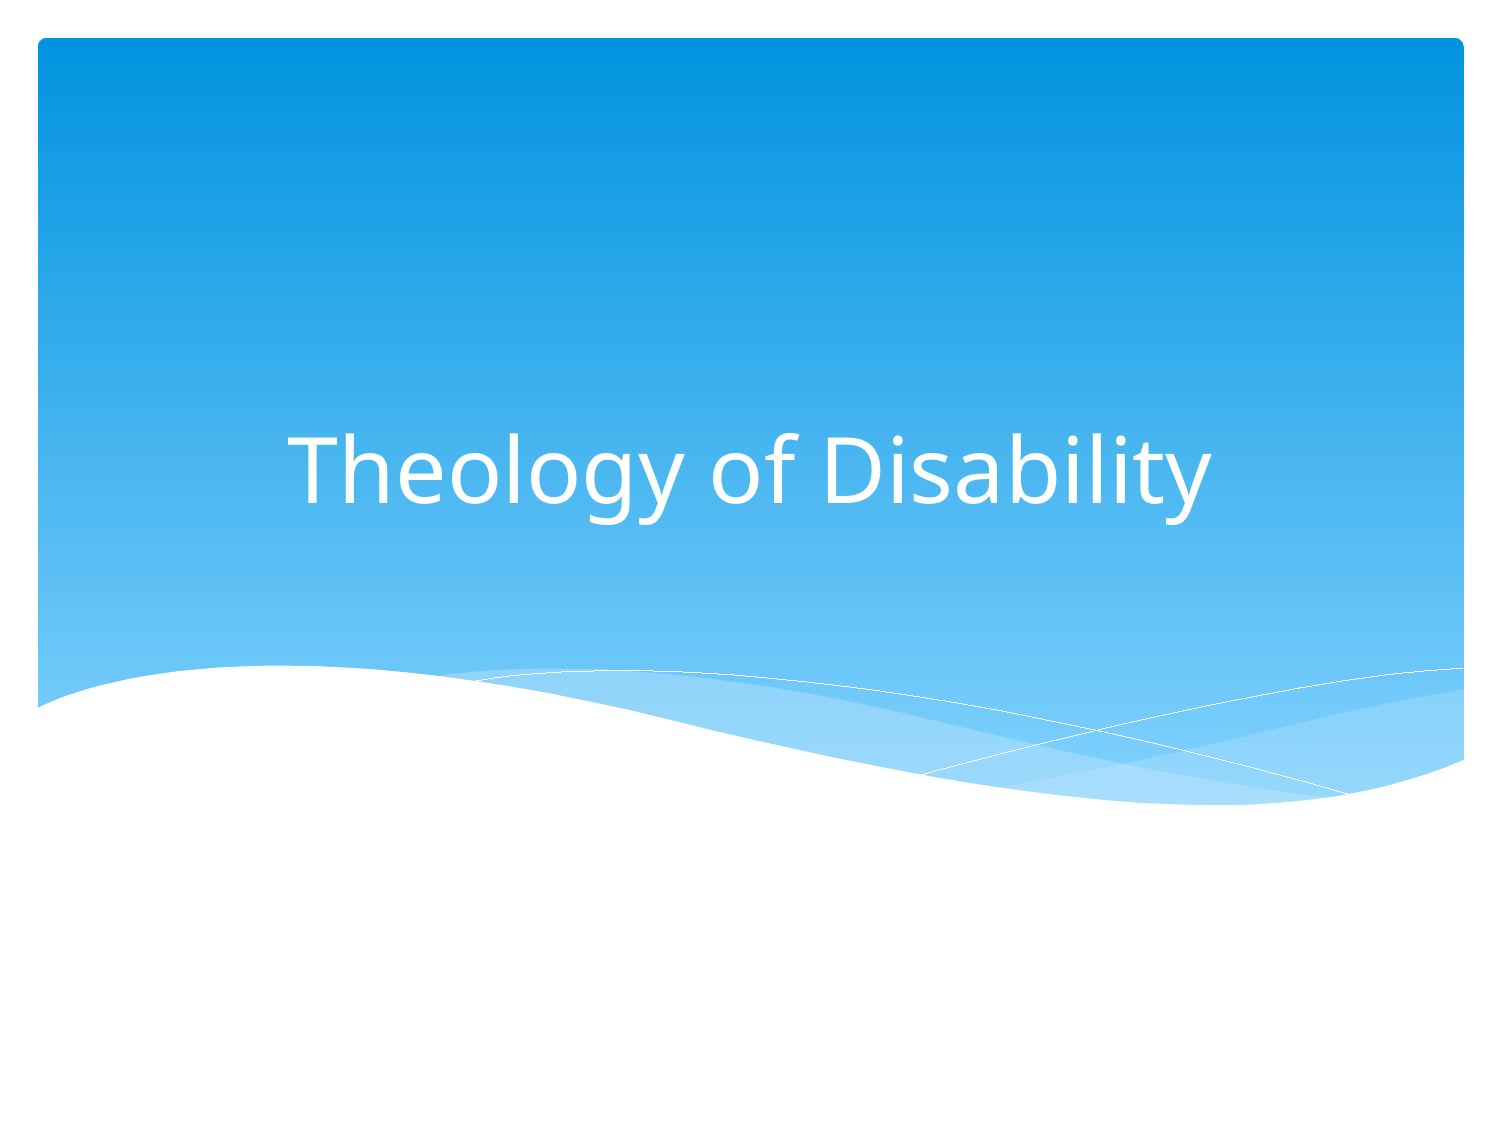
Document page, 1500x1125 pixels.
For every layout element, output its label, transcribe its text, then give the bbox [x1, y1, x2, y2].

title Theology of Disability [113, 404, 1389, 655]
